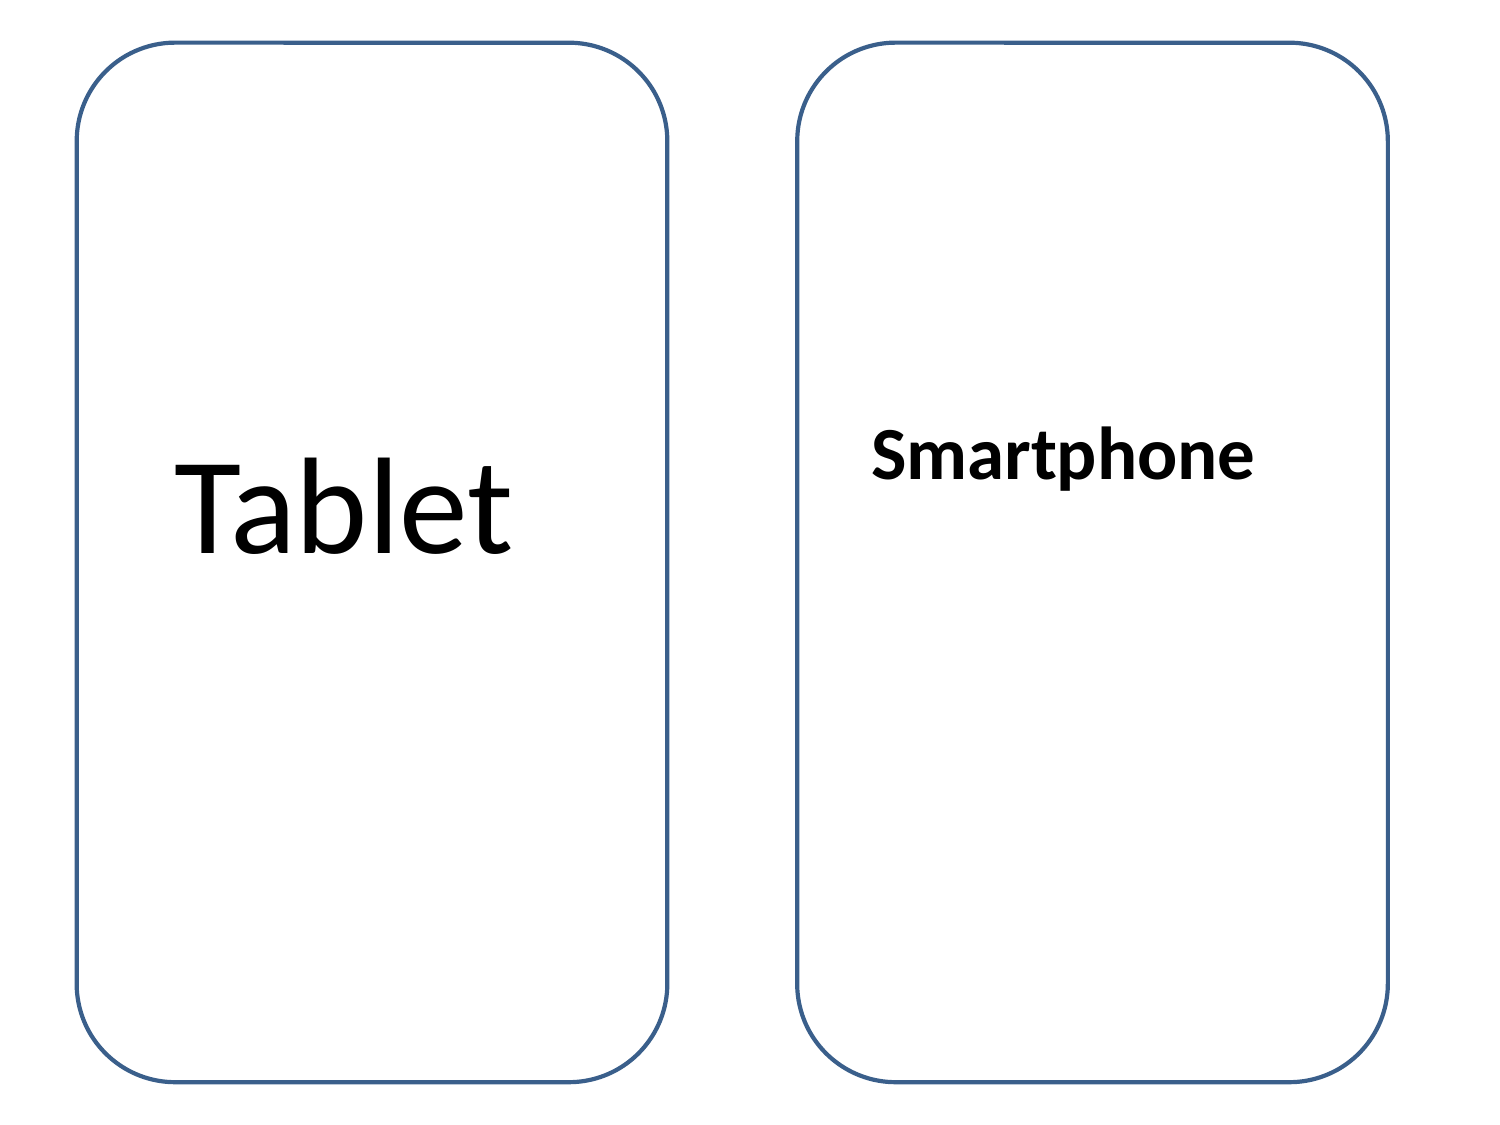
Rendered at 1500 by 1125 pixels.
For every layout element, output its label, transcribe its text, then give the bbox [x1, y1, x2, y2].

text_box Tablet [159, 408, 585, 589]
text_box [795, 40, 1390, 1085]
text_box Smartphone [856, 397, 1353, 502]
text_box [74, 40, 670, 1085]
